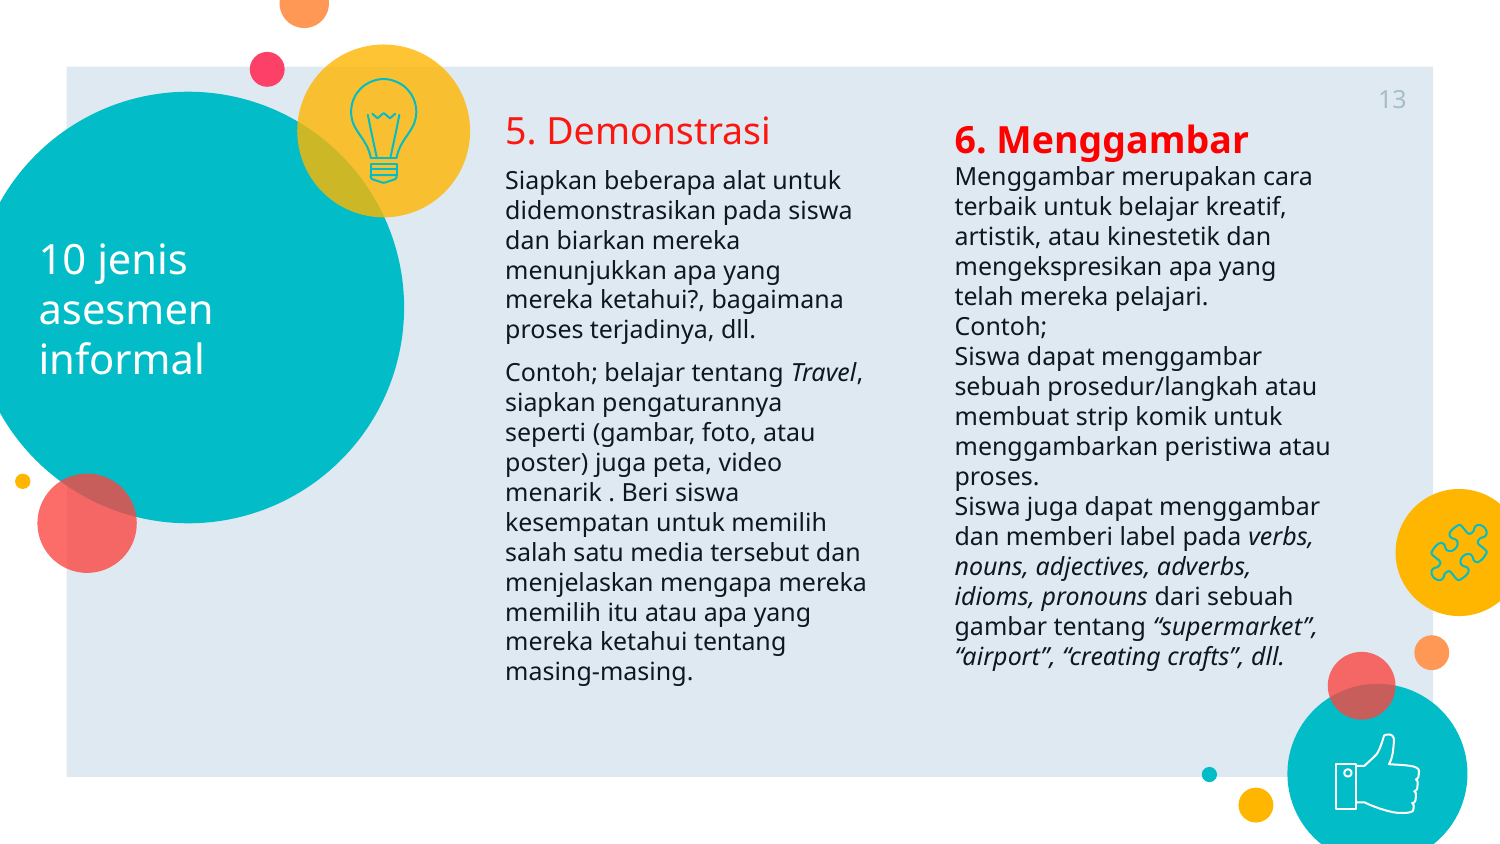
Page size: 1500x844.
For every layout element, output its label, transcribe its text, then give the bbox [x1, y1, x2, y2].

list 5. Demonstrasi Siapkan beberapa alat untuk didemonstrasikan pada siswa dan biarkan mereka menunjukkan apa yang mereka ketahui?, bagaimana proses terjadinya, dll. Contoh; belajar tentang Travel, siapkan pengaturannya seperti (gambar, foto, atau poster) juga peta, video menarik . Beri siswa kesempatan untuk memilih salah satu media tersebut dan menjelaskan mengapa mereka memilih itu atau apa yang mereka ketahui tentang masing-masing. [471, 91, 885, 668]
slide_number 13 [1331, 68, 1422, 134]
title 10 jenis asesmen informal [23, 91, 375, 524]
list 6. Menggambar Menggambar merupakan cara terbaik untuk belajar kreatif, artistik, atau kinestetik dan mengekspresikan apa yang telah mereka pelajari. Contoh; Siswa dapat menggambar sebuah prosedur/langkah atau membuat strip komik untuk menggambarkan peristiwa atau proses. Siswa juga dapat menggambar dan memberi label pada verbs, nouns, adjectives, adverbs, idioms, pronouns dari sebuah gambar tentang “supermarket”, “airport”, “creating crafts”, dll. [915, 100, 1354, 688]
